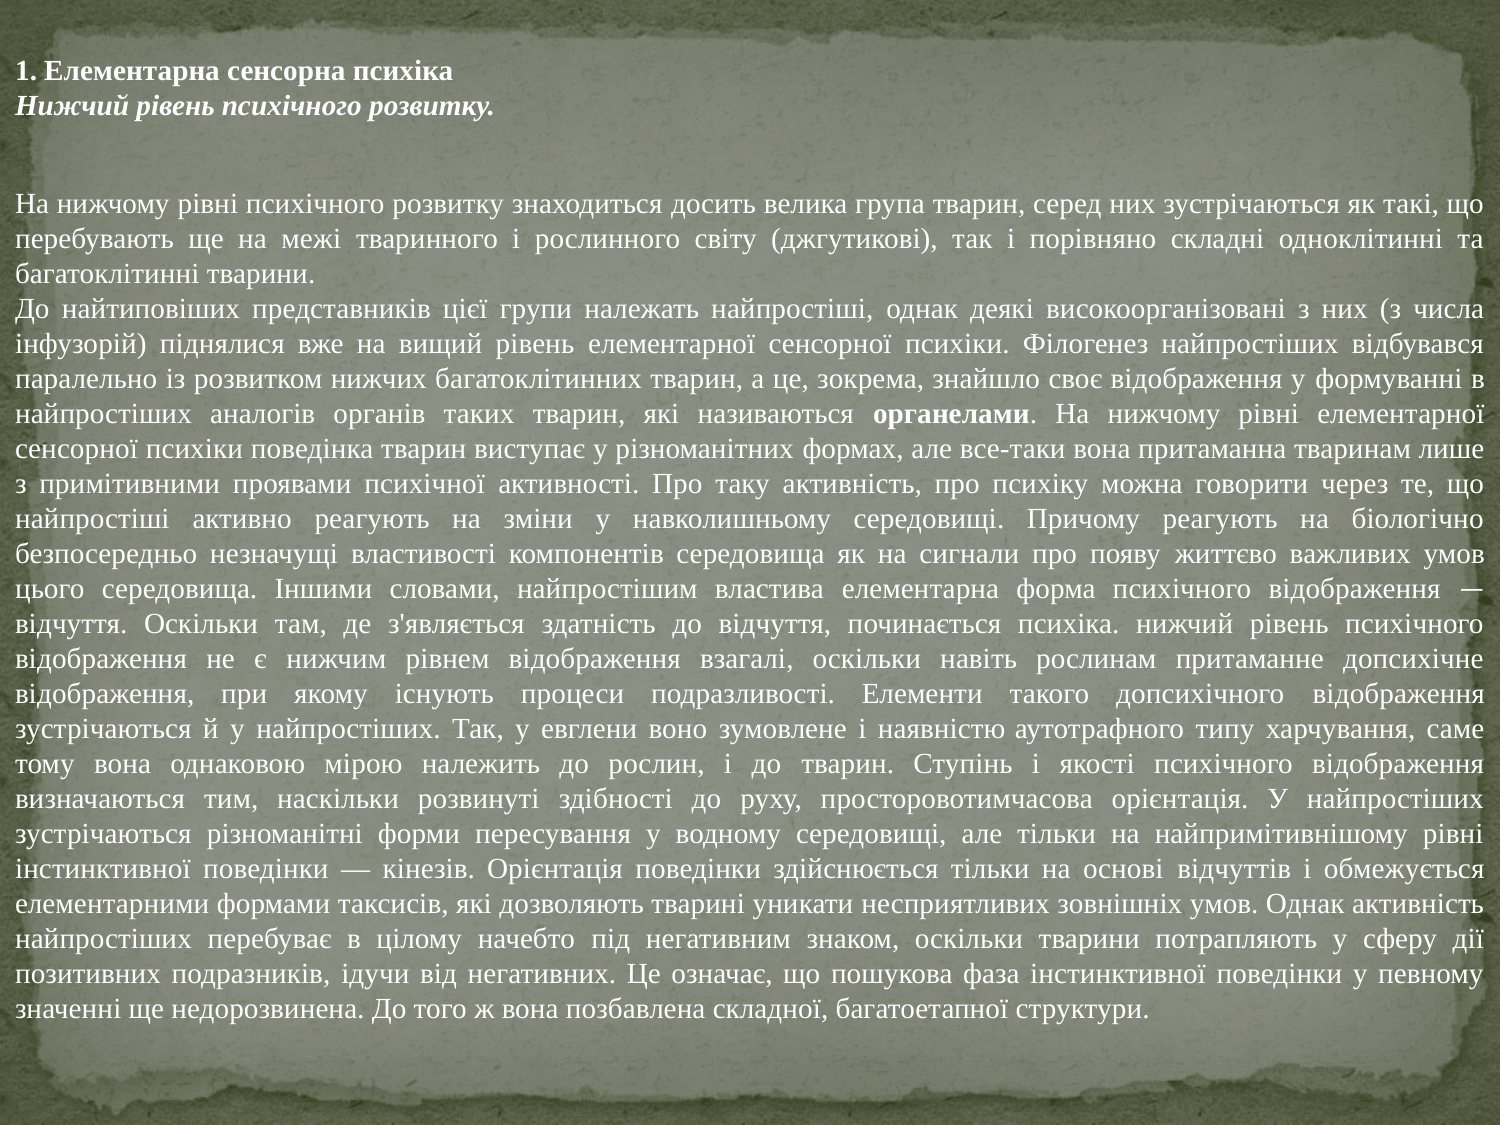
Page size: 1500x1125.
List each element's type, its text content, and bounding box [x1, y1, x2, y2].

text_box 1. Елементарна сенсорна психіка Нижчий рівень психічного розвитку. [0, 43, 1500, 129]
text_box На нижчому рівні психічного розвитку знаходиться досить велика група тварин, серед них зустрічаються як такі, що перебувають ще на межі тваринного і рослинного світу (джгутикові), так і порівняно складні одноклітинні та багатоклітинні тварини. До найтиповіших представників цієї групи належать найпростіші, однак деякі високоорганізовані з них (з числа інфузорій) піднялися вже на вищий рівень елементарної сенсорної психіки. Філогенез найпростіших відбувався паралельно із розвитком нижчих багатоклітинних тварин, а це, зокрема, знайшло своє відображення у формуванні в найпростіших аналогів органів таких тварин, які називаються органелами. На нижчому рівні елементарної сенсорної психіки поведінка тварин виступає у різноманітних формах, але все-таки вона притаманна тваринам лише з примітивними проявами психічної активності. Про таку активність, про психіку можна говорити через те, що найпростіші активно реагують на зміни у навколишньому середовищі. Причому реагують на біологічно безпосередньо незначущі властивості компонентів середовища як на сигнали про появу життєво важливих умов цього середовища. Іншими словами, найпростішим властива елементарна форма психічного відображення — відчуття. Оскільки там, де з'являється здатність до відчуття, починається психіка. нижчий рівень психічного відображення не є нижчим рівнем відображення взагалі, оскільки навіть рослинам притаманне допсихічне відображення, при якому існують процеси подразливості. Елементи такого допсихічного відображення зустрічаються й у найпростіших. Так, у евглени воно зумовлене і наявністю аутотрафного типу харчування, саме тому вона однаковою мірою належить до рослин, і до тварин. Ступінь і якості психічного відображення визначаються тим, наскільки розвинуті здібності до руху, просторовотимчасова орієнтація. У найпростіших зустрічаються різноманітні форми пересування у водному середовищі, але тільки на найпримітивнішому рівні інстинктивної поведінки — кінезів. Орієнтація поведінки здійснюється тільки на основі відчуттів і обмежується елементарними формами таксисів, які дозволяють тварині уникати несприятливих зовнішніх умов. Однак активність найпростіших перебуває в цілому начебто під негативним знаком, оскільки тварини потрапляють у сферу дії позитивних подразників, ідучи від негативних. Це означає, що пошукова фаза інстинктивної поведінки у певному значенні ще недорозвинена. До того ж вона позбавлена складної, багатоетапної структури. [0, 177, 1500, 1032]
